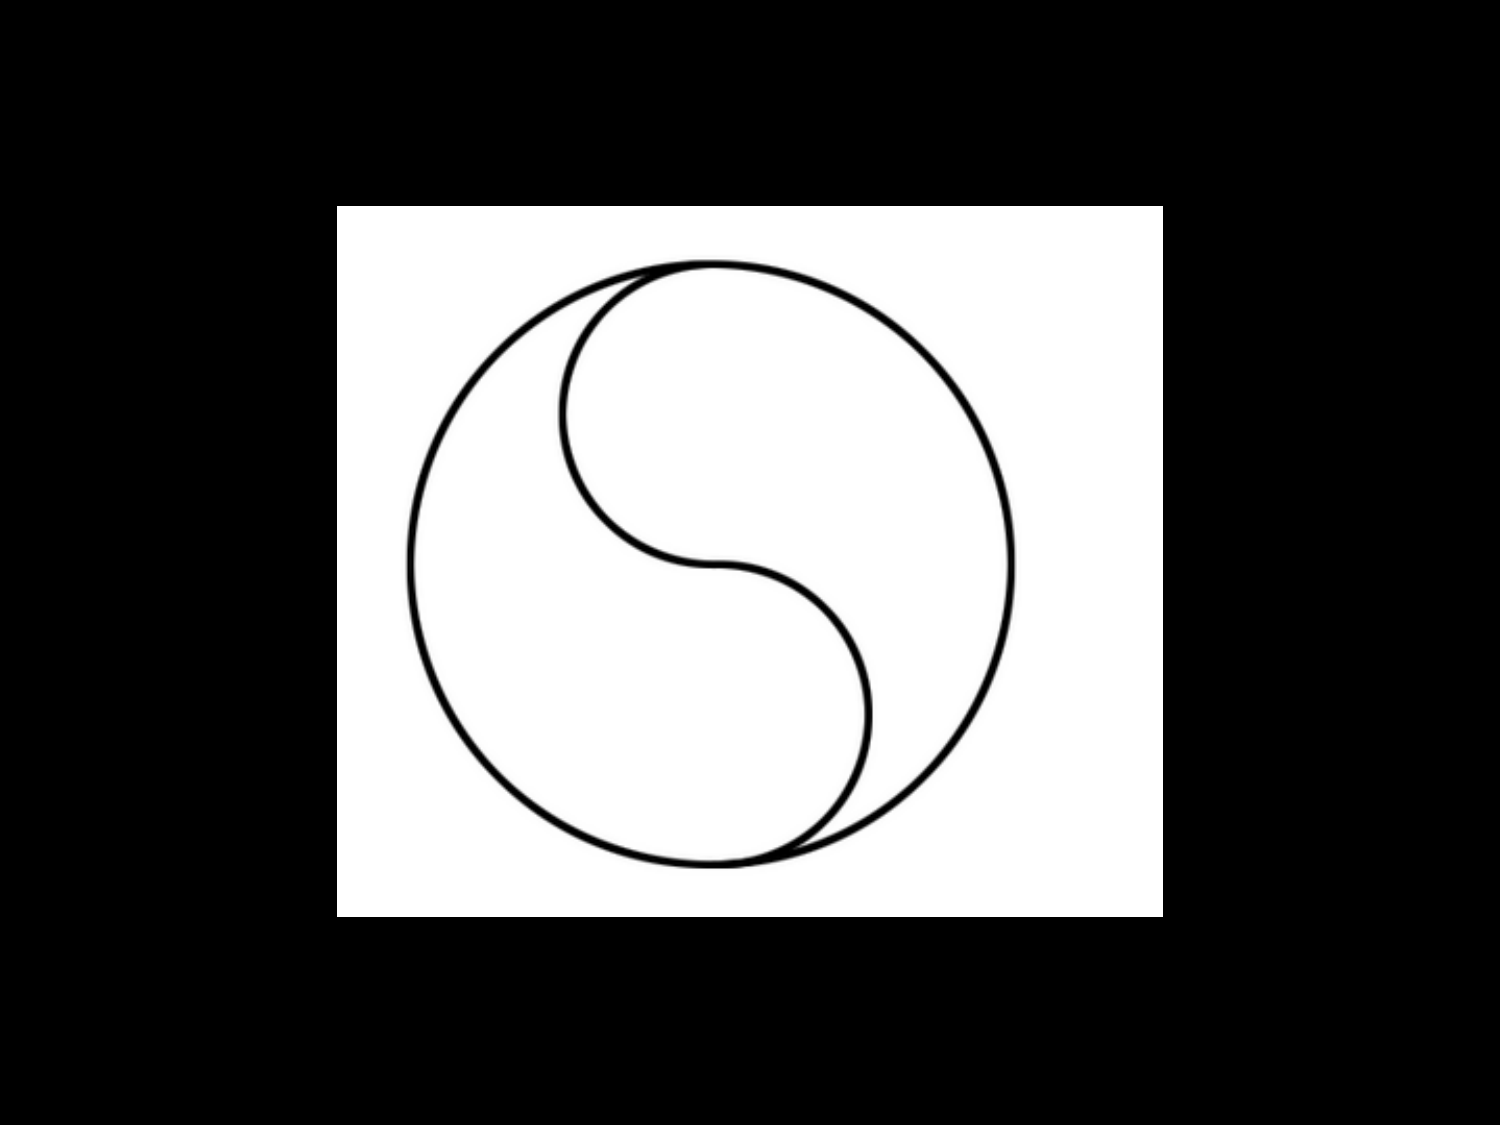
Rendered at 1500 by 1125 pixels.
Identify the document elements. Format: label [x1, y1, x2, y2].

picture [337, 205, 1163, 917]
